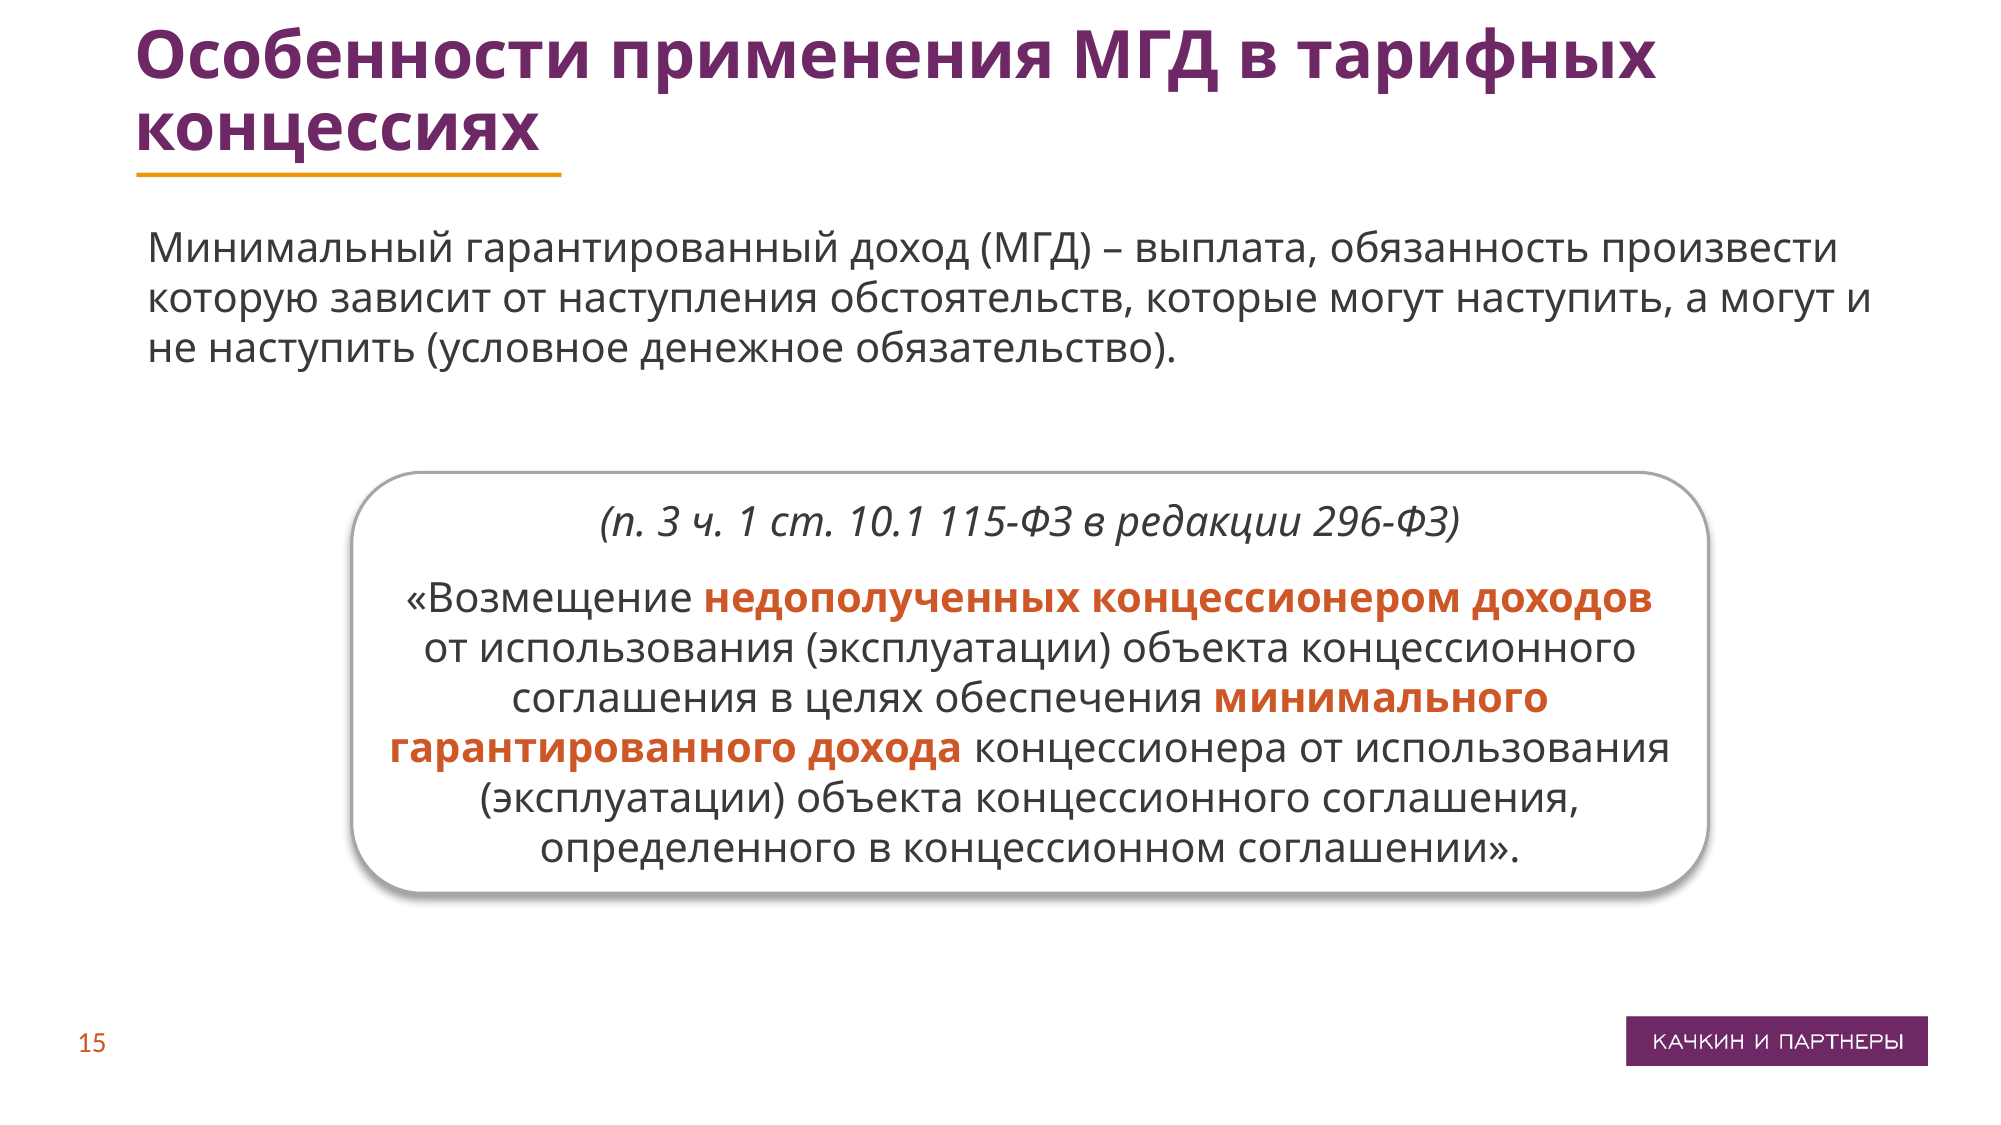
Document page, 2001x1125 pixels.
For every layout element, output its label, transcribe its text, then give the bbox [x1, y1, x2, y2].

picture [132, 169, 570, 179]
text_box (п. 3 ч. 1 ст. 10.1 115-ФЗ в редакции 296-ФЗ) «Возмещение недополученных концессионером доходов от использования (эксплуатации) объекта концессионного соглашения в целях обеспечения минимального гарантированного дохода концессионера от использования (эксплуатации) объекта концессионного соглашения, определенного в концессионном соглашении». [350, 471, 1710, 895]
picture [1626, 1016, 1928, 1066]
slide_number 15 [62, 1010, 513, 1071]
text_box Минимальный гарантированный доход (МГД) – выплата, обязанность произвести которую зависит от наступления обстоятельств, которые могут наступить, а могут и не наступить (условное денежное обязательство). [132, 213, 1928, 378]
title Особенности применения МГД в тарифных концессиях [119, 0, 1885, 214]
